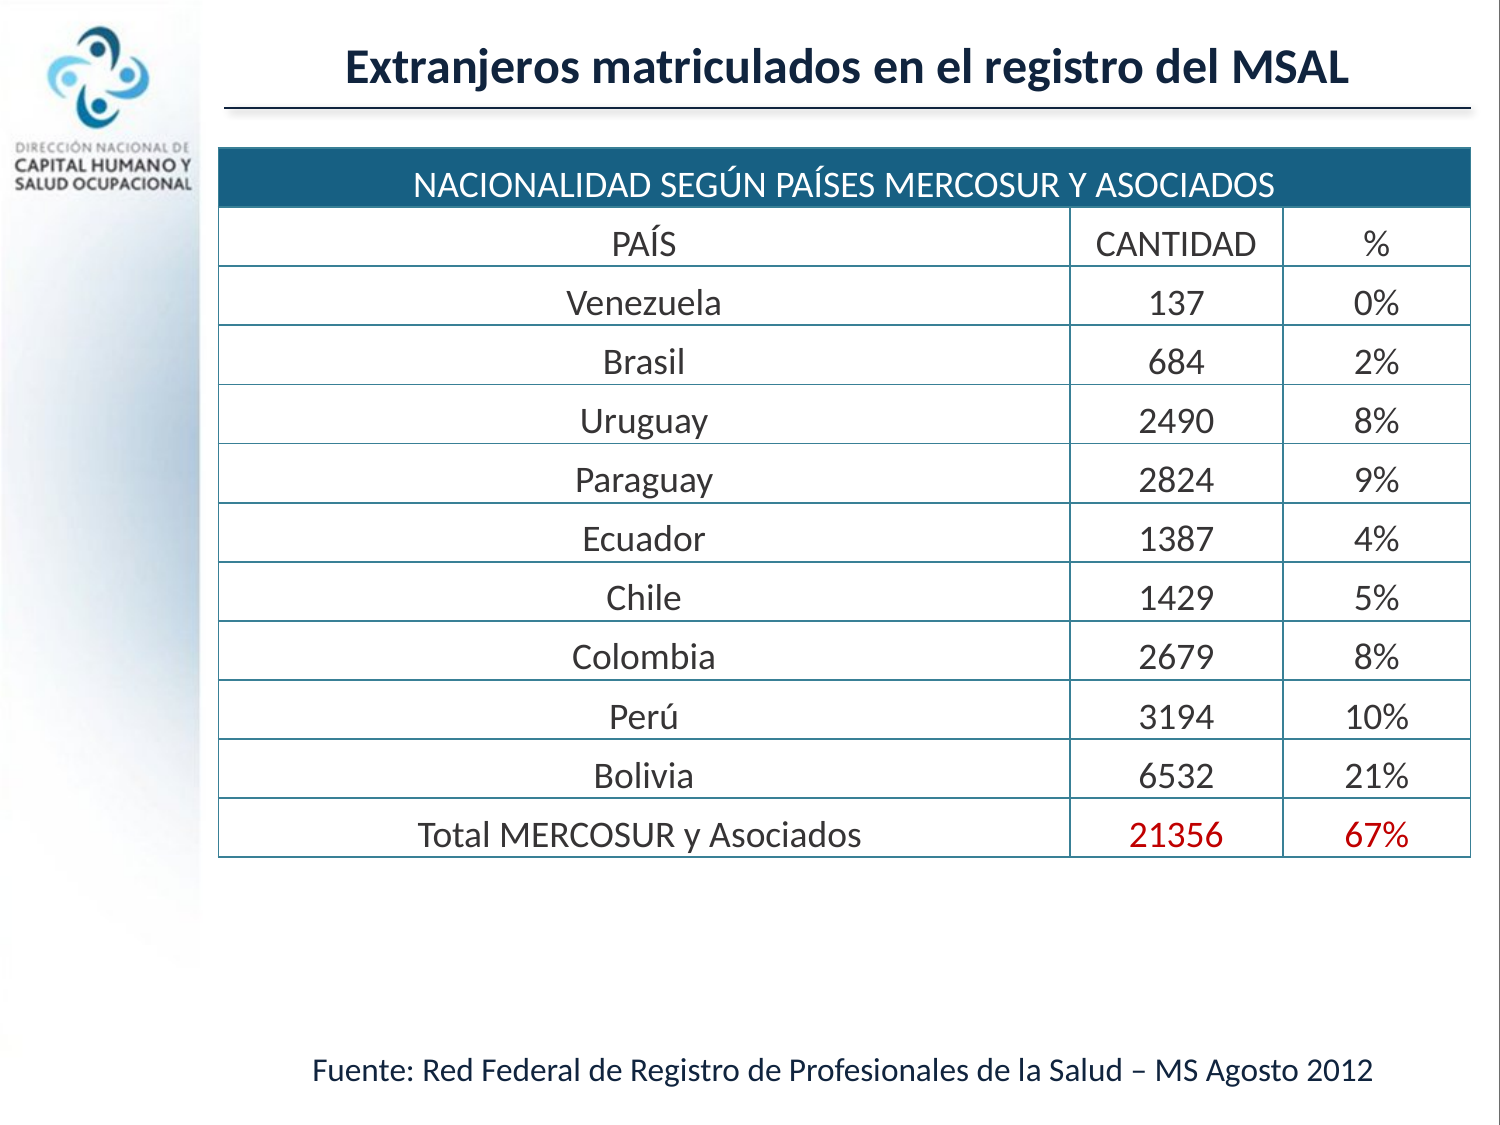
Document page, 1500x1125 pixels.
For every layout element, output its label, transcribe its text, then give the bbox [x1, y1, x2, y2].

text_box Fuente: Red Federal de Registro de Profesionales de la Salud – MS Agosto 2012 [224, 1040, 1471, 1096]
table_cell Paraguay [219, 444, 1069, 502]
table_cell Uruguay [219, 385, 1069, 443]
table_cell 9% [1284, 444, 1470, 502]
table_cell Perú [219, 681, 1069, 738]
table_cell 10% [1284, 681, 1470, 738]
text_box Extranjeros matriculados en el registro del MSAL [194, 7, 1500, 120]
table_cell 684 [1071, 326, 1282, 384]
table_cell 8% [1284, 622, 1470, 679]
table_cell % [1284, 208, 1470, 265]
table_cell 21356 [1071, 799, 1282, 856]
table_cell PAÍS [219, 208, 1069, 265]
picture [0, 0, 1500, 1125]
table_cell Colombia [219, 622, 1069, 679]
table_cell 4% [1284, 504, 1470, 561]
table_cell Brasil [219, 326, 1069, 384]
table_cell 67% [1284, 799, 1470, 856]
table_cell Venezuela [219, 267, 1069, 324]
table_cell 8% [1284, 385, 1470, 443]
table_cell 2490 [1071, 385, 1282, 443]
table_cell 2679 [1071, 622, 1282, 679]
table_cell Chile [219, 563, 1069, 620]
table_cell 6532 [1071, 740, 1282, 797]
table_cell 2824 [1071, 444, 1282, 502]
table_cell CANTIDAD [1071, 208, 1282, 265]
table_cell Bolivia [219, 740, 1069, 797]
table_cell 1429 [1071, 563, 1282, 620]
table_cell 5% [1284, 563, 1470, 620]
table_cell 1387 [1071, 504, 1282, 561]
table_header NACIONALIDAD SEGÚN PAÍSES MERCOSUR Y ASOCIADOS [219, 149, 1470, 206]
table_cell 2% [1284, 326, 1470, 384]
table_cell 3194 [1071, 681, 1282, 738]
table_cell Total MERCOSUR y Asociados [219, 799, 1069, 856]
table_cell Ecuador [219, 504, 1069, 561]
table_cell 21% [1284, 740, 1470, 797]
table_cell 0% [1284, 267, 1470, 324]
table_cell 137 [1071, 267, 1282, 324]
